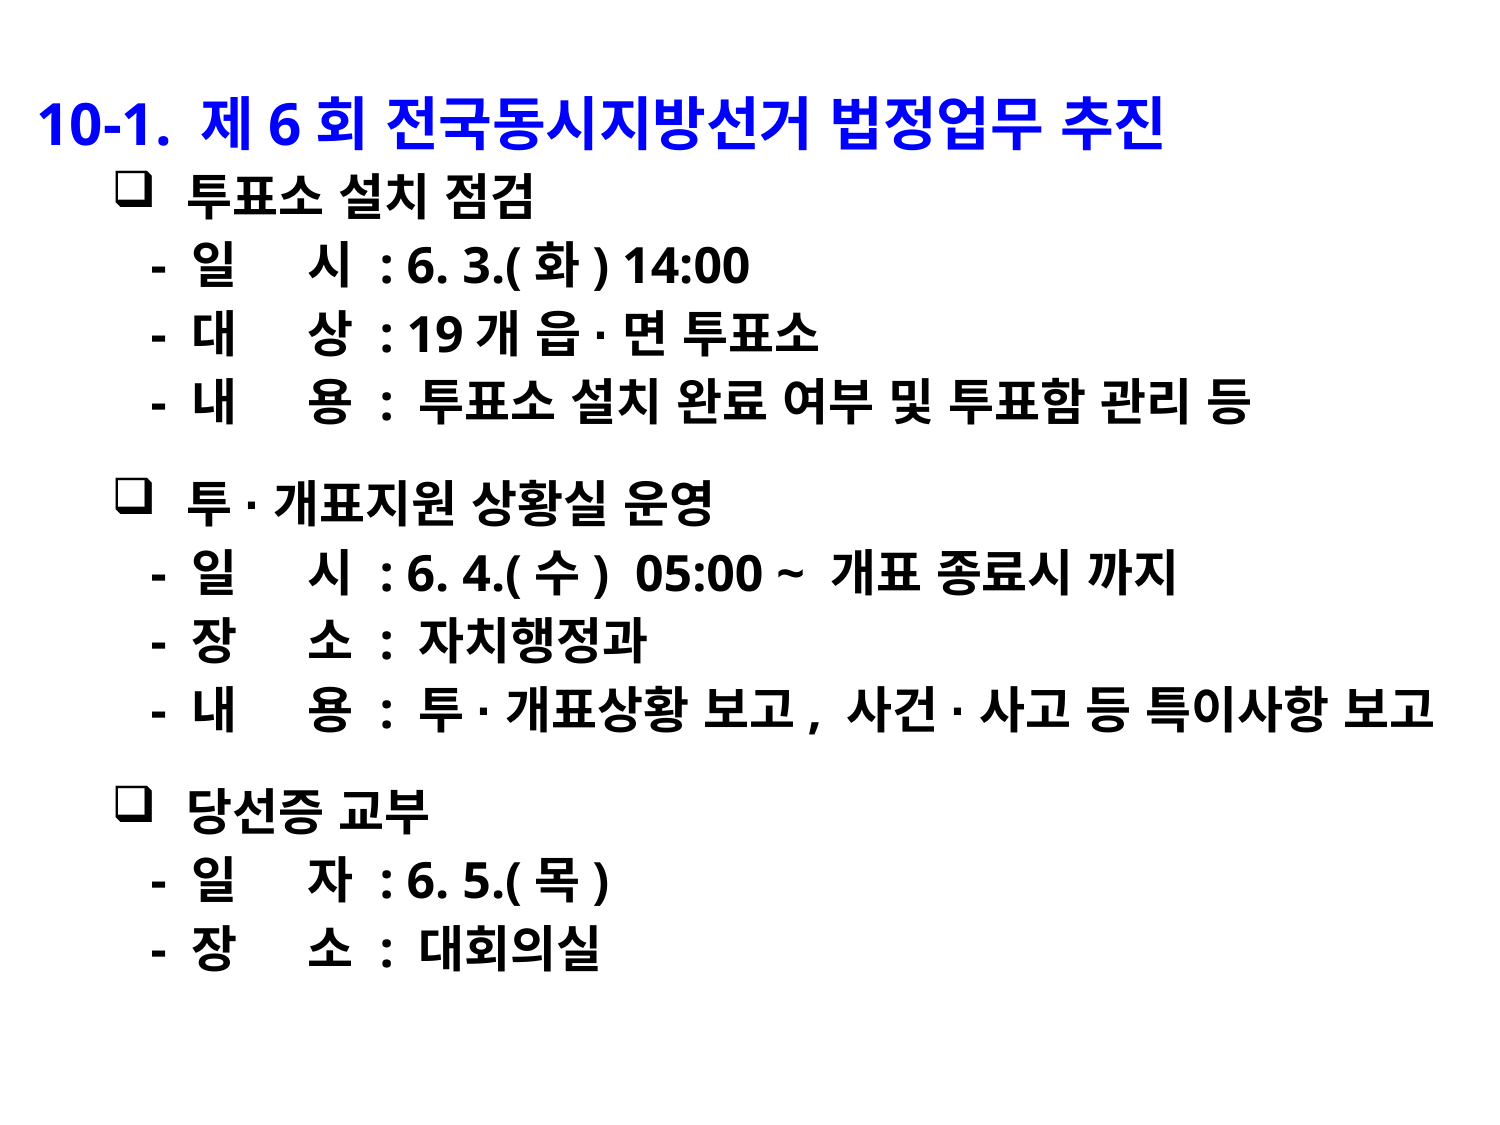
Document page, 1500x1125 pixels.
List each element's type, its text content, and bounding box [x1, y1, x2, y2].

text_box 10-1. 제6회 전국동시지방선거 법정업무 추진 투표소 설치 점검 - 일 시 : 6. 3.(화) 14:00 - 대 상 : 19개 읍·면 투표소 - 내 용 : 투표소 설치 완료 여부 및 투표함 관리 등 투·개표지원 상황실 운영 - 일 시 : 6. 4.(수) 05:00 ~ 개표 종료시 까지 - 장 소 : 자치행정과 - 내 용 : 투·개표상황 보고, 사건·사고 등 특이사항 보고 당선증 교부 - 일 자 : 6. 5.(목) - 장 소 : 대회의실 [21, 65, 1477, 1067]
